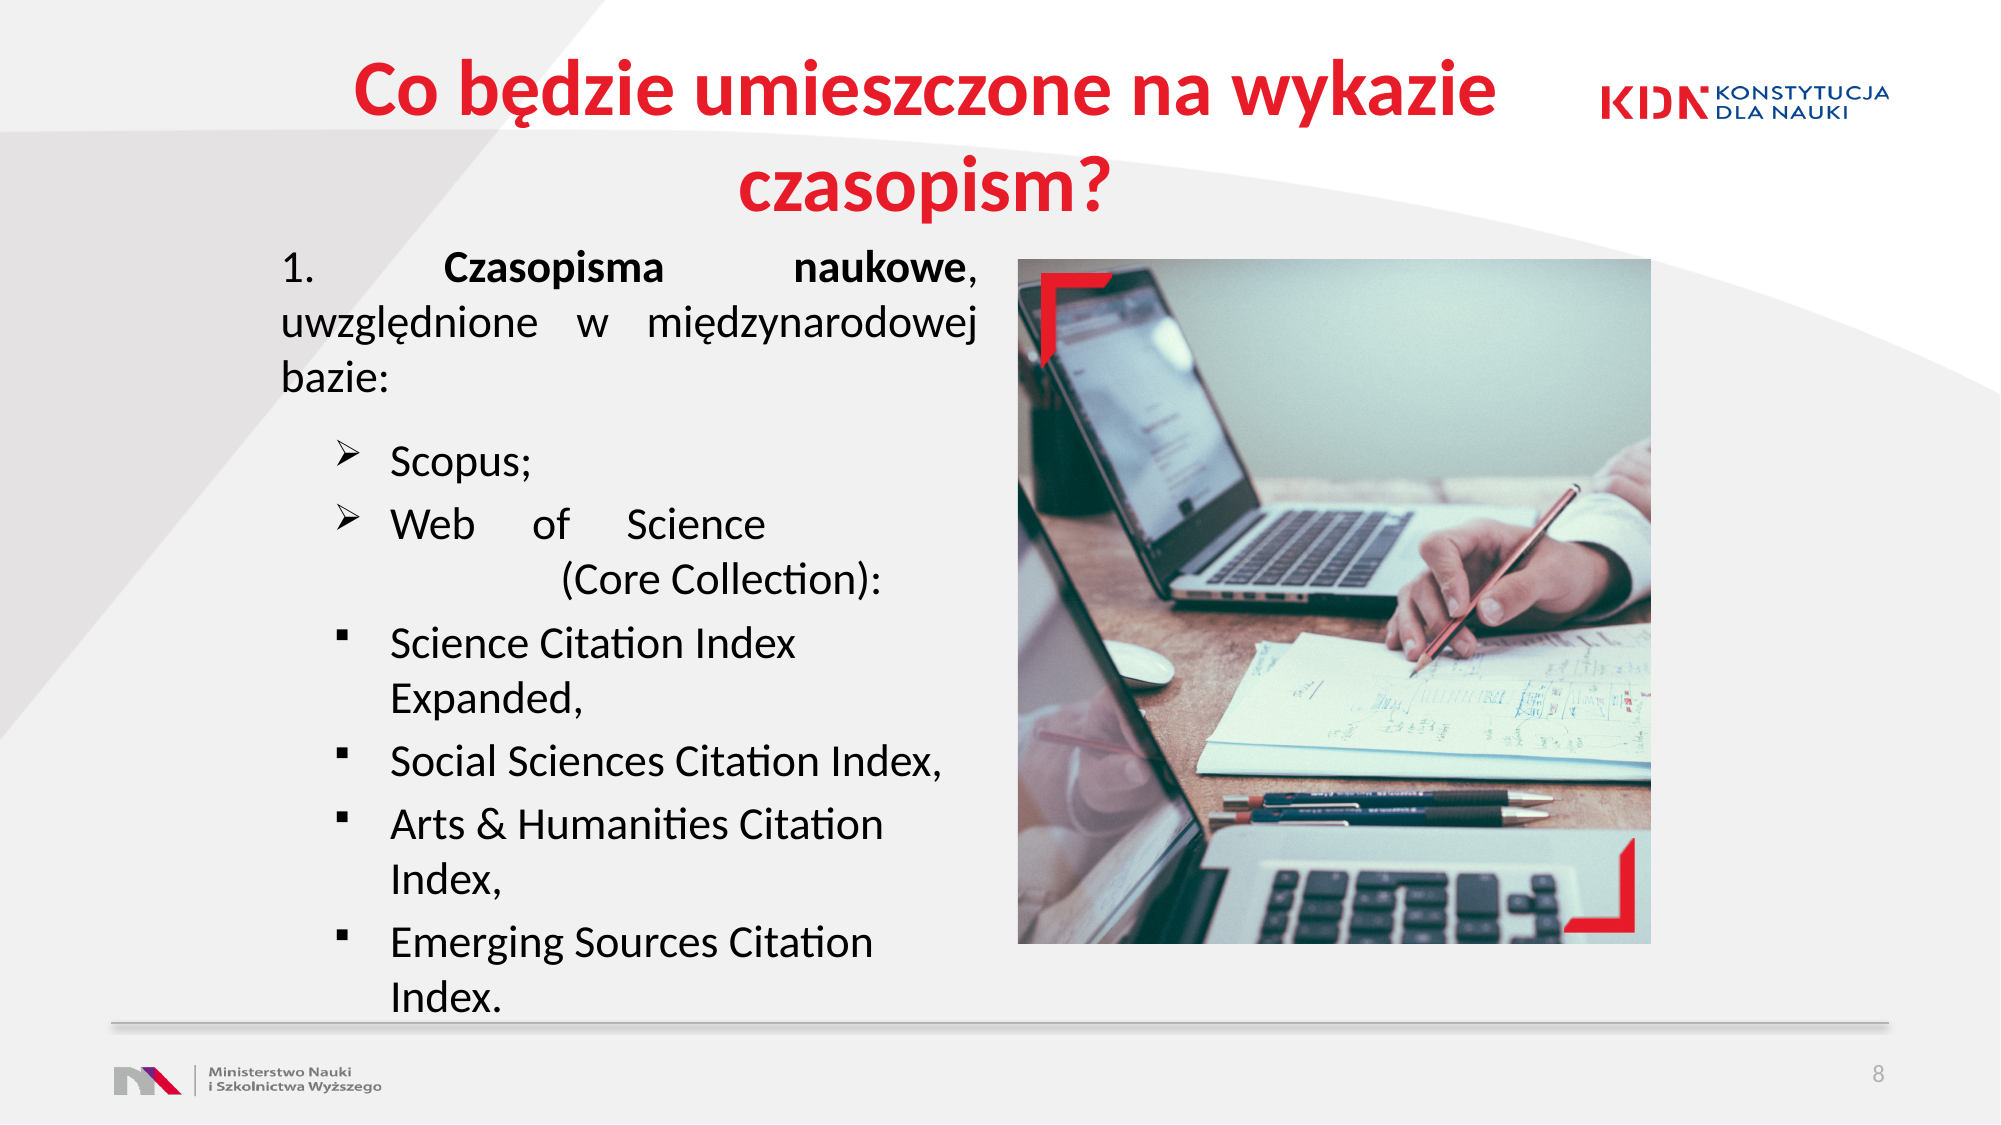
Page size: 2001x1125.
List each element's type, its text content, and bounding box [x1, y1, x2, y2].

title Co będzie umieszczone na wykazie czasopism? [201, 28, 1651, 235]
list 1. Czasopisma naukowe, uwzględnione w międzynarodowej bazie: Scopus; Web of Science (Core Collection): Science Citation Index Expanded, Social Sciences Citation Index, Arts & Humanities Citation Index, Emerging Sources Citation Index. [265, 229, 994, 992]
slide_number 8 [1433, 1042, 1900, 1103]
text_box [1040, 273, 1635, 933]
picture [0, 0, 2001, 1125]
